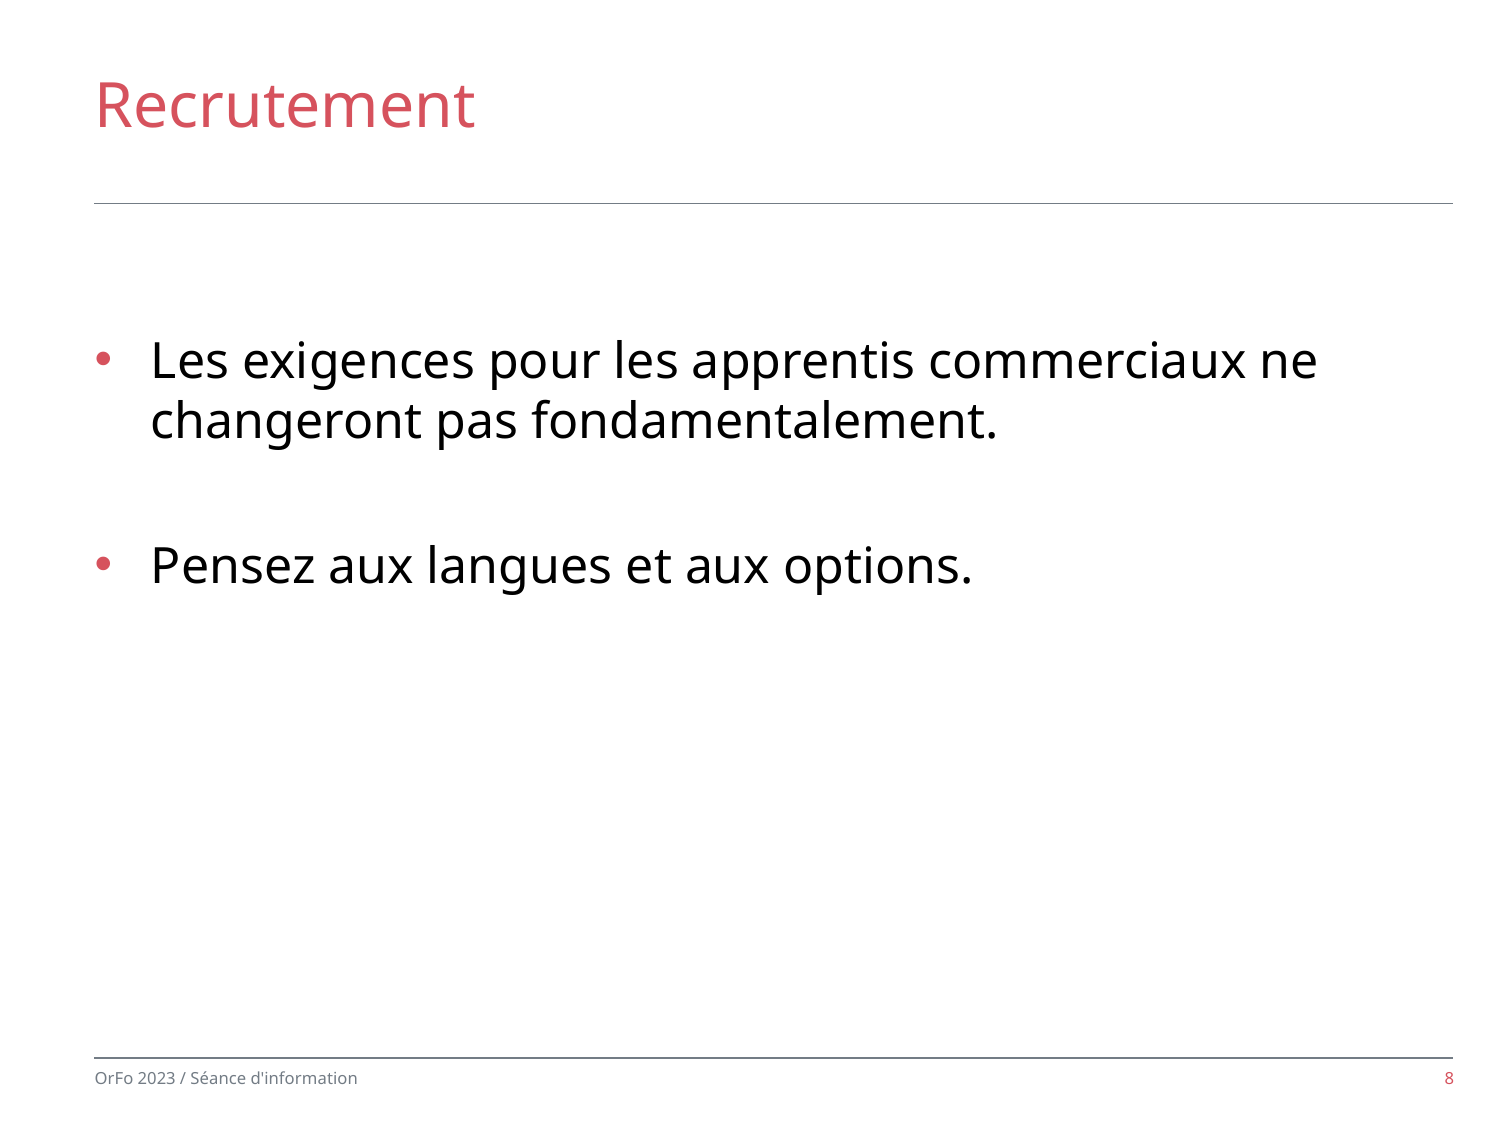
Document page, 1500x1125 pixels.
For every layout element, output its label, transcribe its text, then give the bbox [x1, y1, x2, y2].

footer OrFo 2023 / Séance d'information [94, 1058, 1037, 1101]
title Recrutement [94, 27, 1453, 188]
slide_number 8 [1116, 1058, 1454, 1101]
list Les exigences pour les apprentis commerciaux ne changeront pas fondamentalement. Pensez aux langues et aux options. [94, 195, 1453, 1059]
